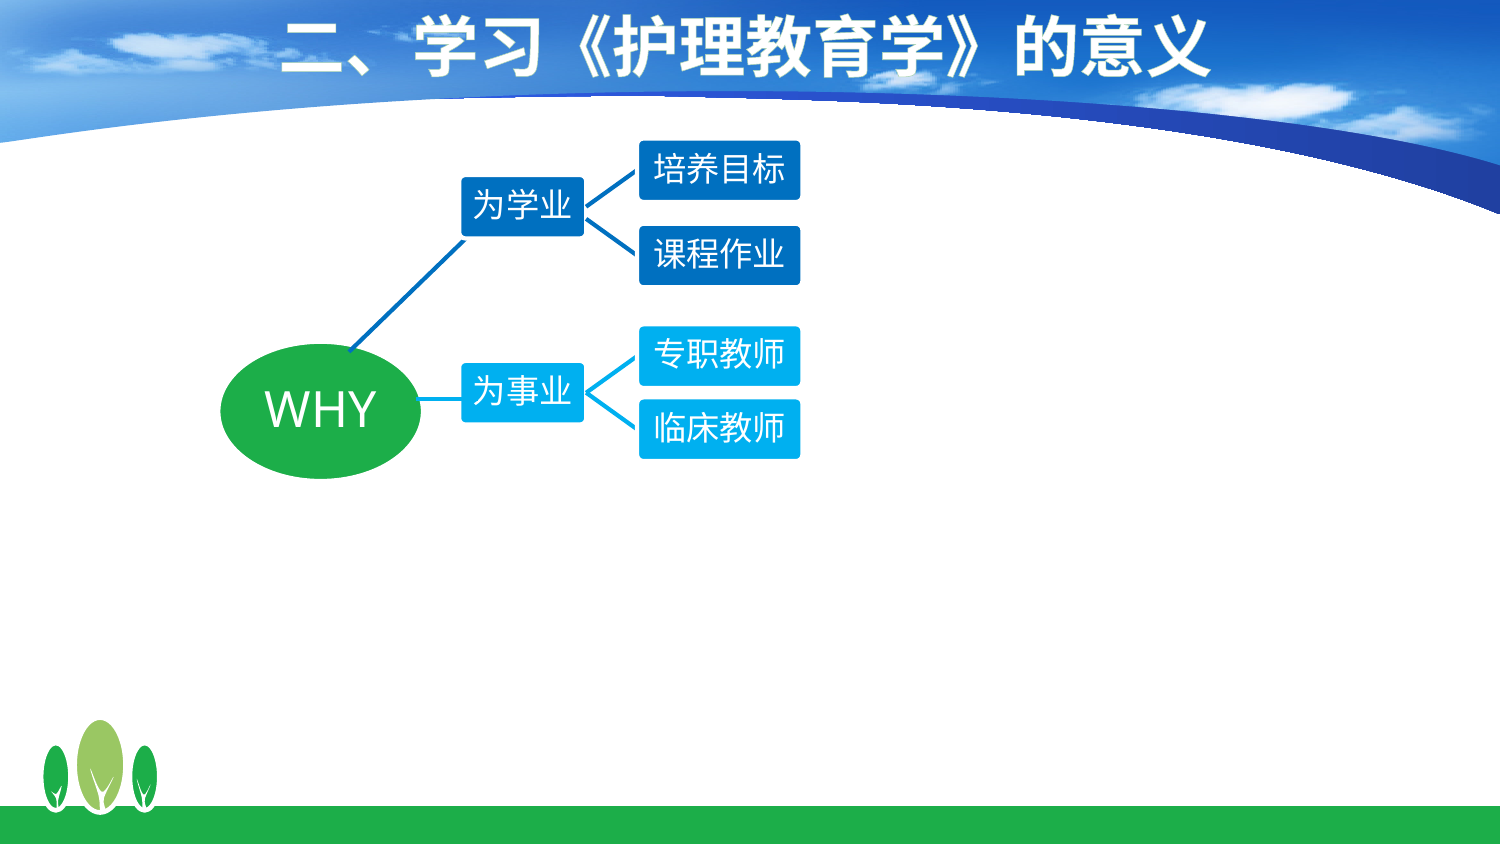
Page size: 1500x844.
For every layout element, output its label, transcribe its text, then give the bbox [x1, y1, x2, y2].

text_box 培养目标 [634, 136, 805, 205]
text_box [584, 217, 634, 256]
text_box WHY [216, 339, 426, 484]
text_box 二、学习《护理教育学》的意义 [253, 0, 1238, 92]
text_box 专职教师 [634, 322, 805, 391]
text_box 课程作业 [634, 221, 805, 290]
text_box [415, 397, 479, 401]
text_box [584, 169, 634, 209]
text_box 为事业 [457, 358, 589, 427]
text_box [584, 390, 634, 430]
picture [0, 0, 629, 143]
picture [831, 0, 1500, 166]
text_box 为学业 [457, 172, 589, 241]
text_box 临床教师 [634, 395, 805, 464]
text_box [584, 355, 634, 392]
text_box [347, 240, 467, 354]
